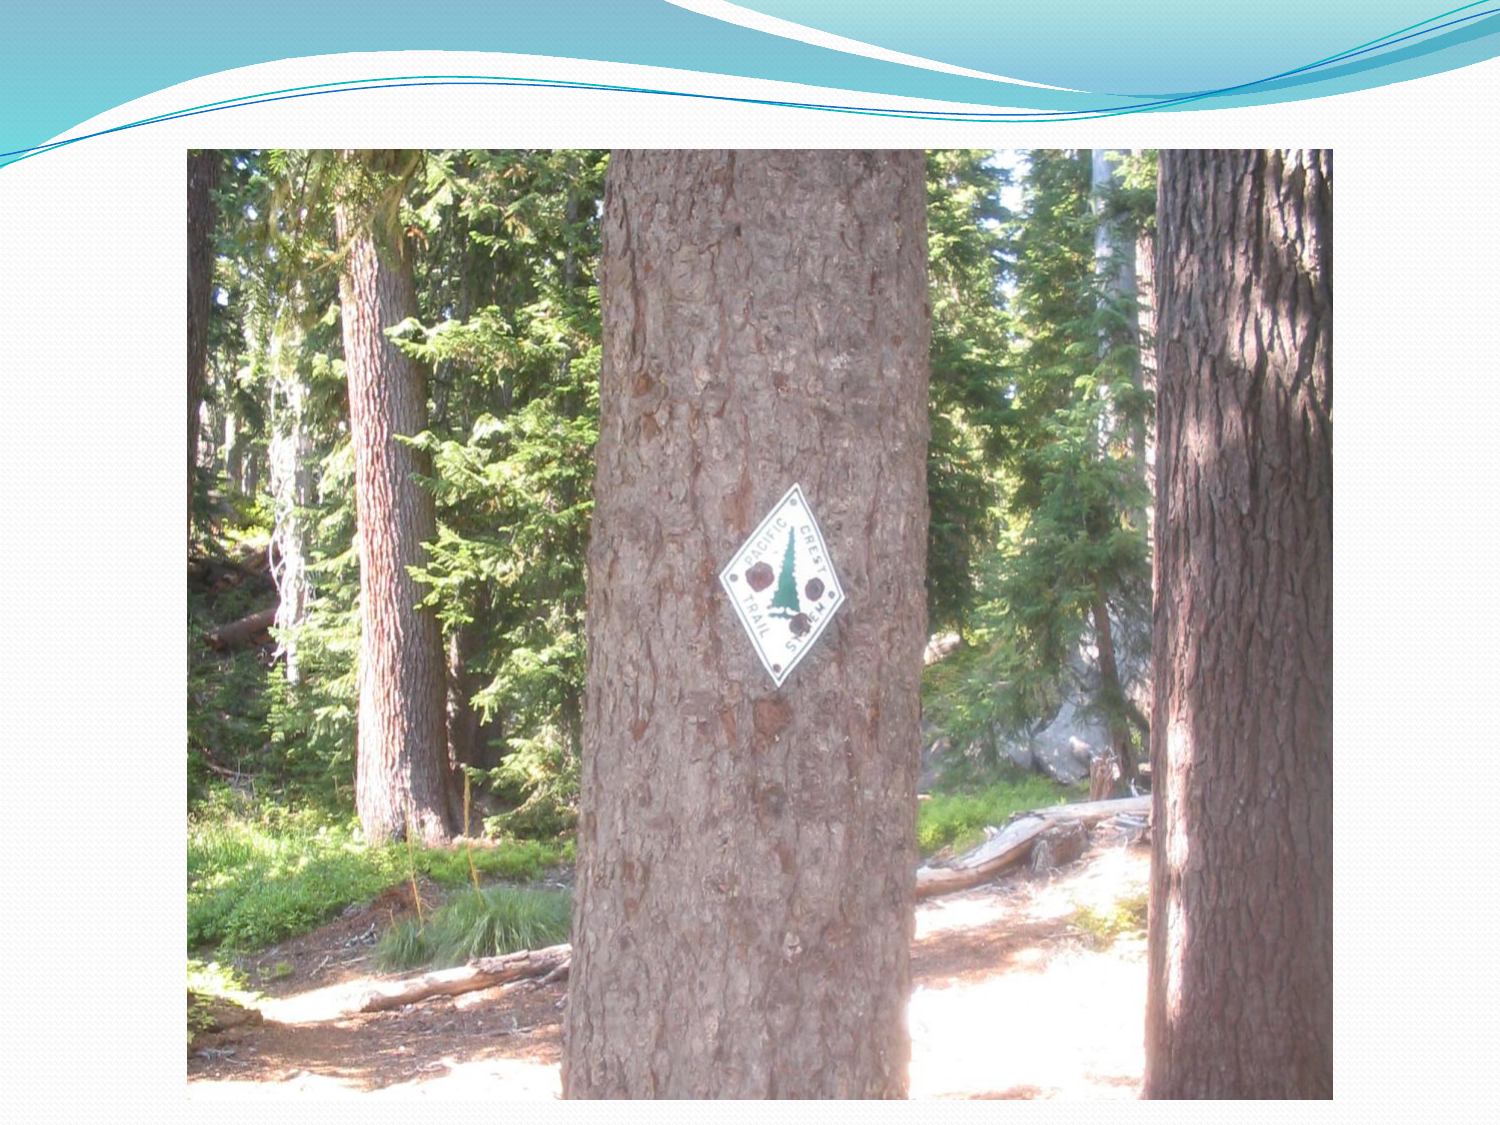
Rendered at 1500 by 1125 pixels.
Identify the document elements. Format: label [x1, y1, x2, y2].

picture [187, 149, 1333, 1101]
